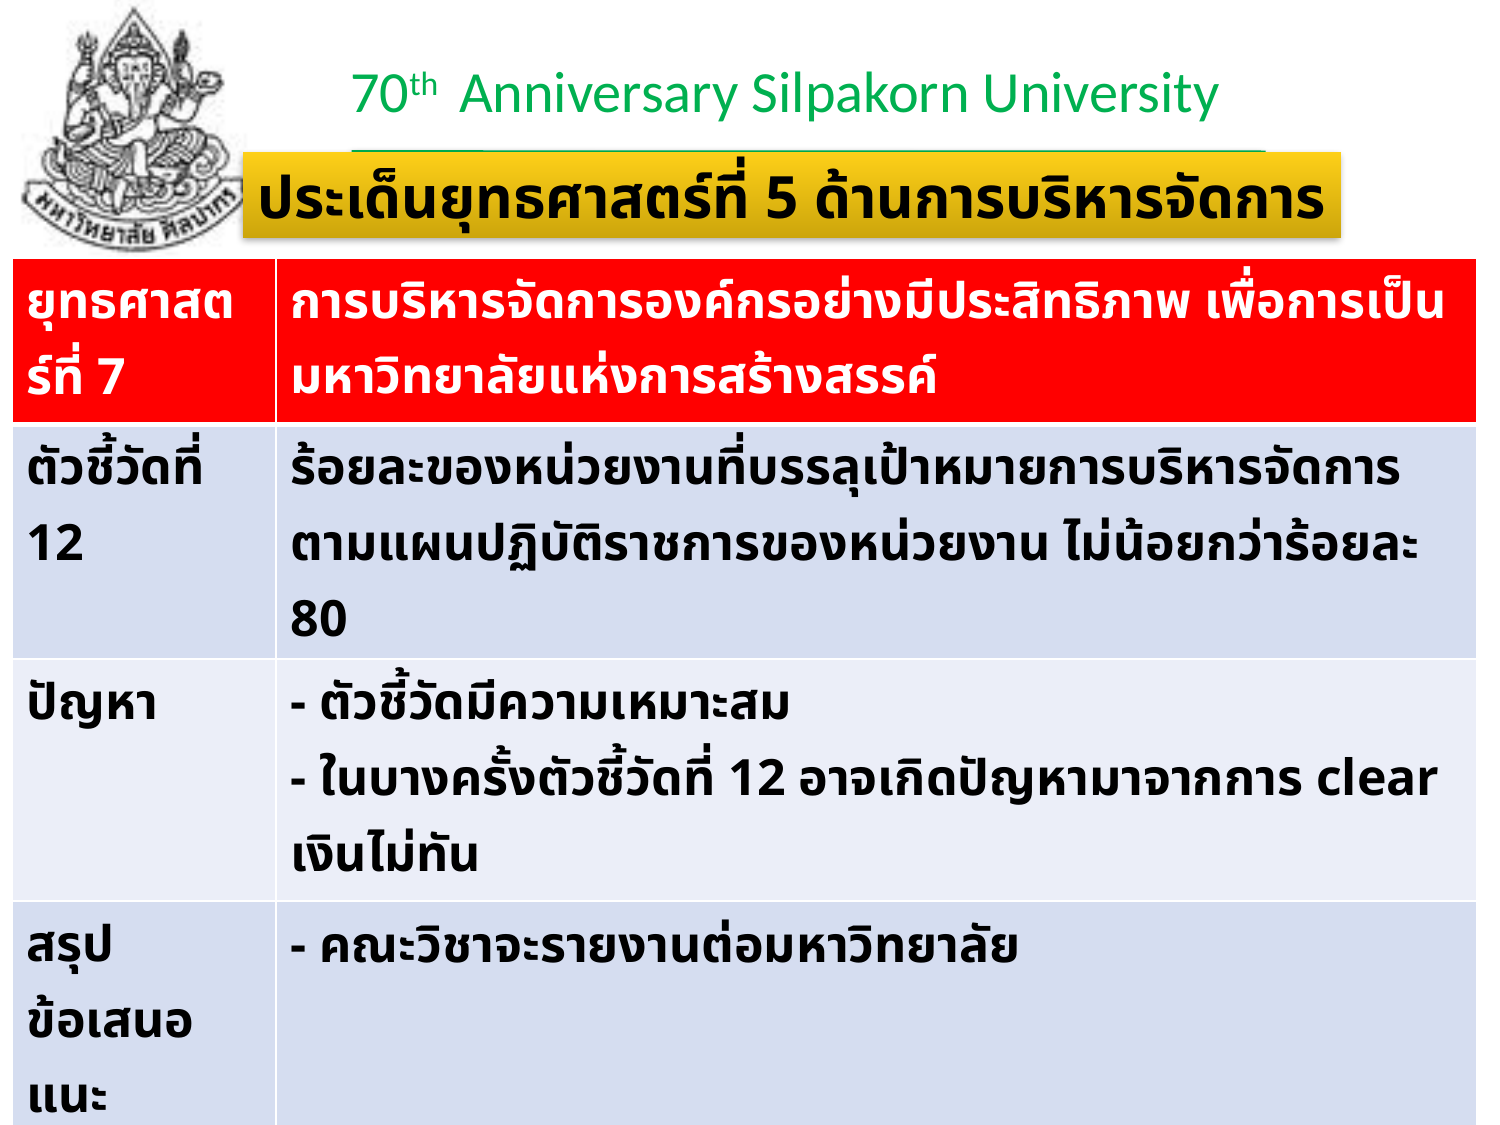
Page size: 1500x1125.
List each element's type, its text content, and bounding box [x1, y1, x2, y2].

table_header การบริหารจัดการองค์กรอย่างมีประสิทธิภาพ เพื่อการเป็นมหาวิทยาลัยแห่งการสร้างสรรค์ [277, 259, 1476, 422]
text_box ประเด็นยุทธศาสตร์ที่ 5 ด้านการบริหารจัดการ [243, 152, 1341, 238]
table_cell - คณะวิชาจะรายงานต่อมหาวิทยาลัย [277, 902, 1476, 1125]
picture [0, 0, 270, 270]
table_cell ร้อยละของหน่วยงานที่บรรลุเป้าหมายการบริหารจัดการตามแผนปฏิบัติราชการของหน่วยงาน ไม่น้อยกว่าร้อยละ 80 [277, 427, 1476, 658]
table_cell สรุป ข้อเสนอแนะ [13, 902, 275, 1125]
table_header ยุทธศาสตร์ที่ 7 [13, 259, 275, 422]
table_cell - ตัวชี้วัดมีความเหมาะสม - ในบางครั้งตัวชี้วัดที่ 12 อาจเกิดปัญหามาจากการ clear เงินไม่ทัน [277, 660, 1476, 900]
table_cell ตัวชี้วัดที่ 12 [13, 427, 275, 658]
table_cell ปัญหา [13, 660, 275, 900]
